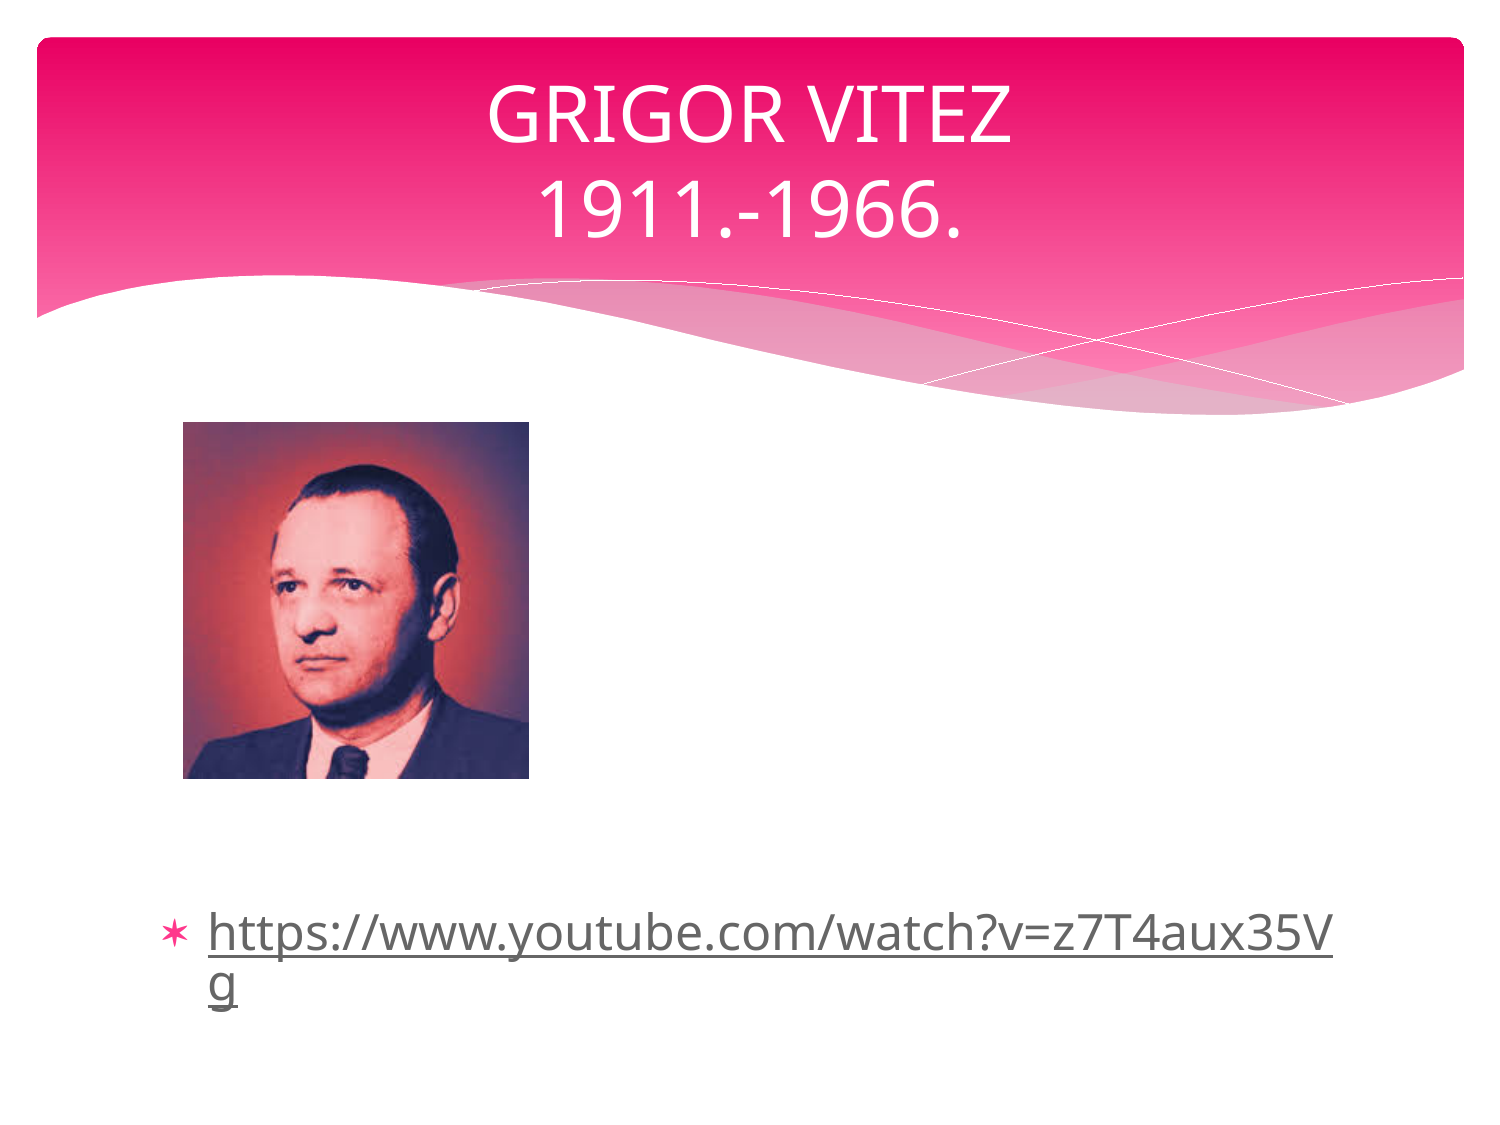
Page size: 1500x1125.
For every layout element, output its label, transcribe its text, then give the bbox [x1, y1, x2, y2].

title GRIGOR VITEZ 1911.-1966. [75, 55, 1425, 261]
list https://www.youtube.com/watch?v=z7T4aux35Vg [147, 893, 1363, 1006]
picture [182, 422, 529, 780]
